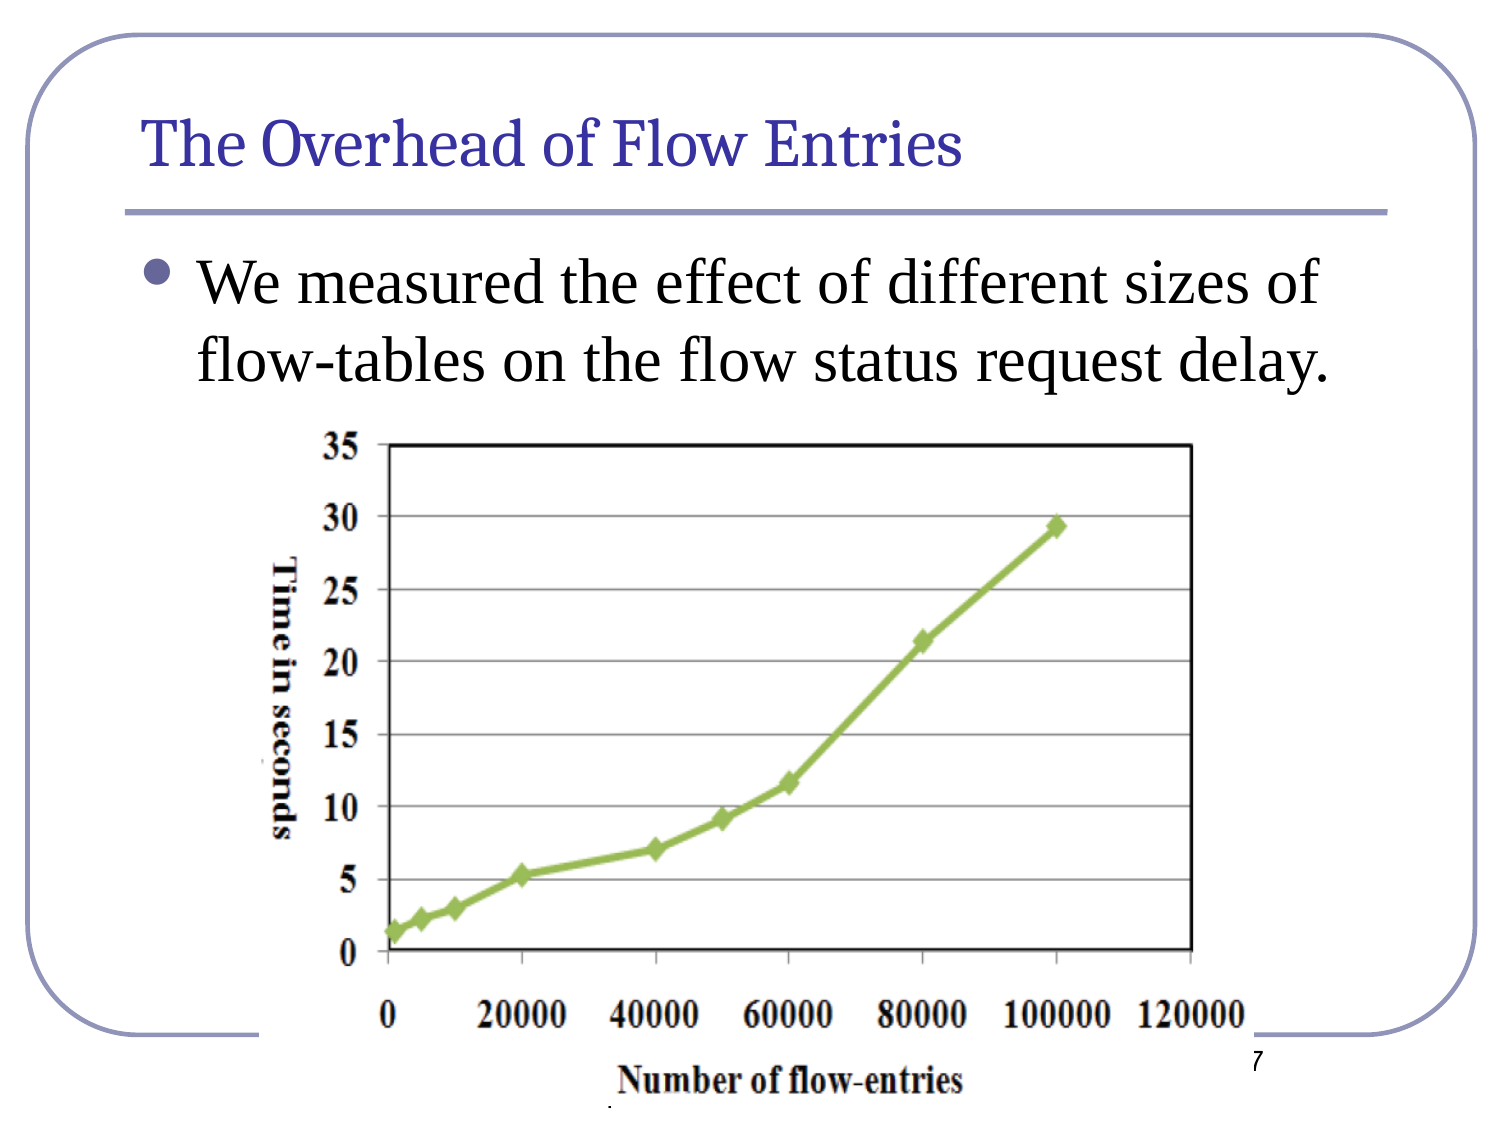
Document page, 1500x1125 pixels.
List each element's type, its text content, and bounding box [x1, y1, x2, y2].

title The Overhead of Flow Entries [125, 90, 1388, 188]
slide_number 7 [1256, 1034, 1388, 1111]
picture [258, 420, 1254, 1107]
list We measured the effect of different sizes of flow-tables on the flow status request delay. [125, 231, 1388, 975]
